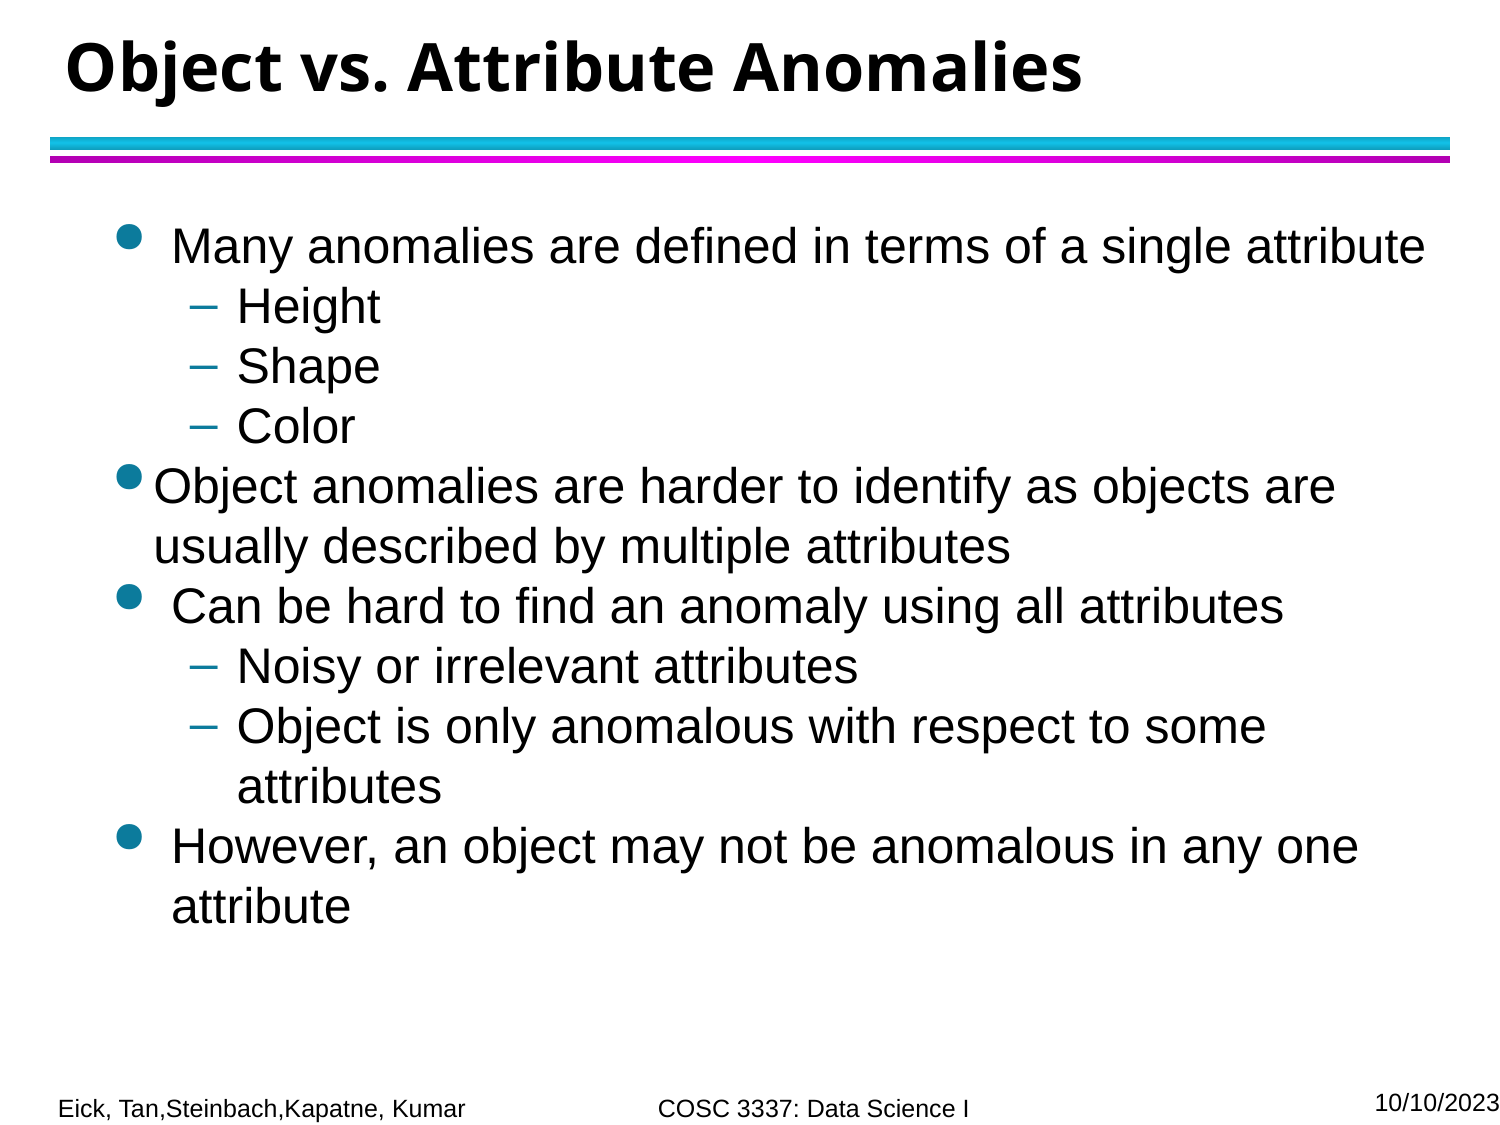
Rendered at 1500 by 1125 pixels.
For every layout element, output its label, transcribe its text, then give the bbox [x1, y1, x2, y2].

list Many anomalies are defined in terms of a single attribute Height Shape Color Object anomalies are harder to identify as objects are usually described by multiple attributes Can be hard to find an anomaly using all attributes Noisy or irrelevant attributes Object is only anomalous with respect to some attributes However, an object may not be anomalous in any one attribute [99, 137, 1465, 1038]
title Object vs. Attribute Anomalies [50, 24, 1438, 113]
